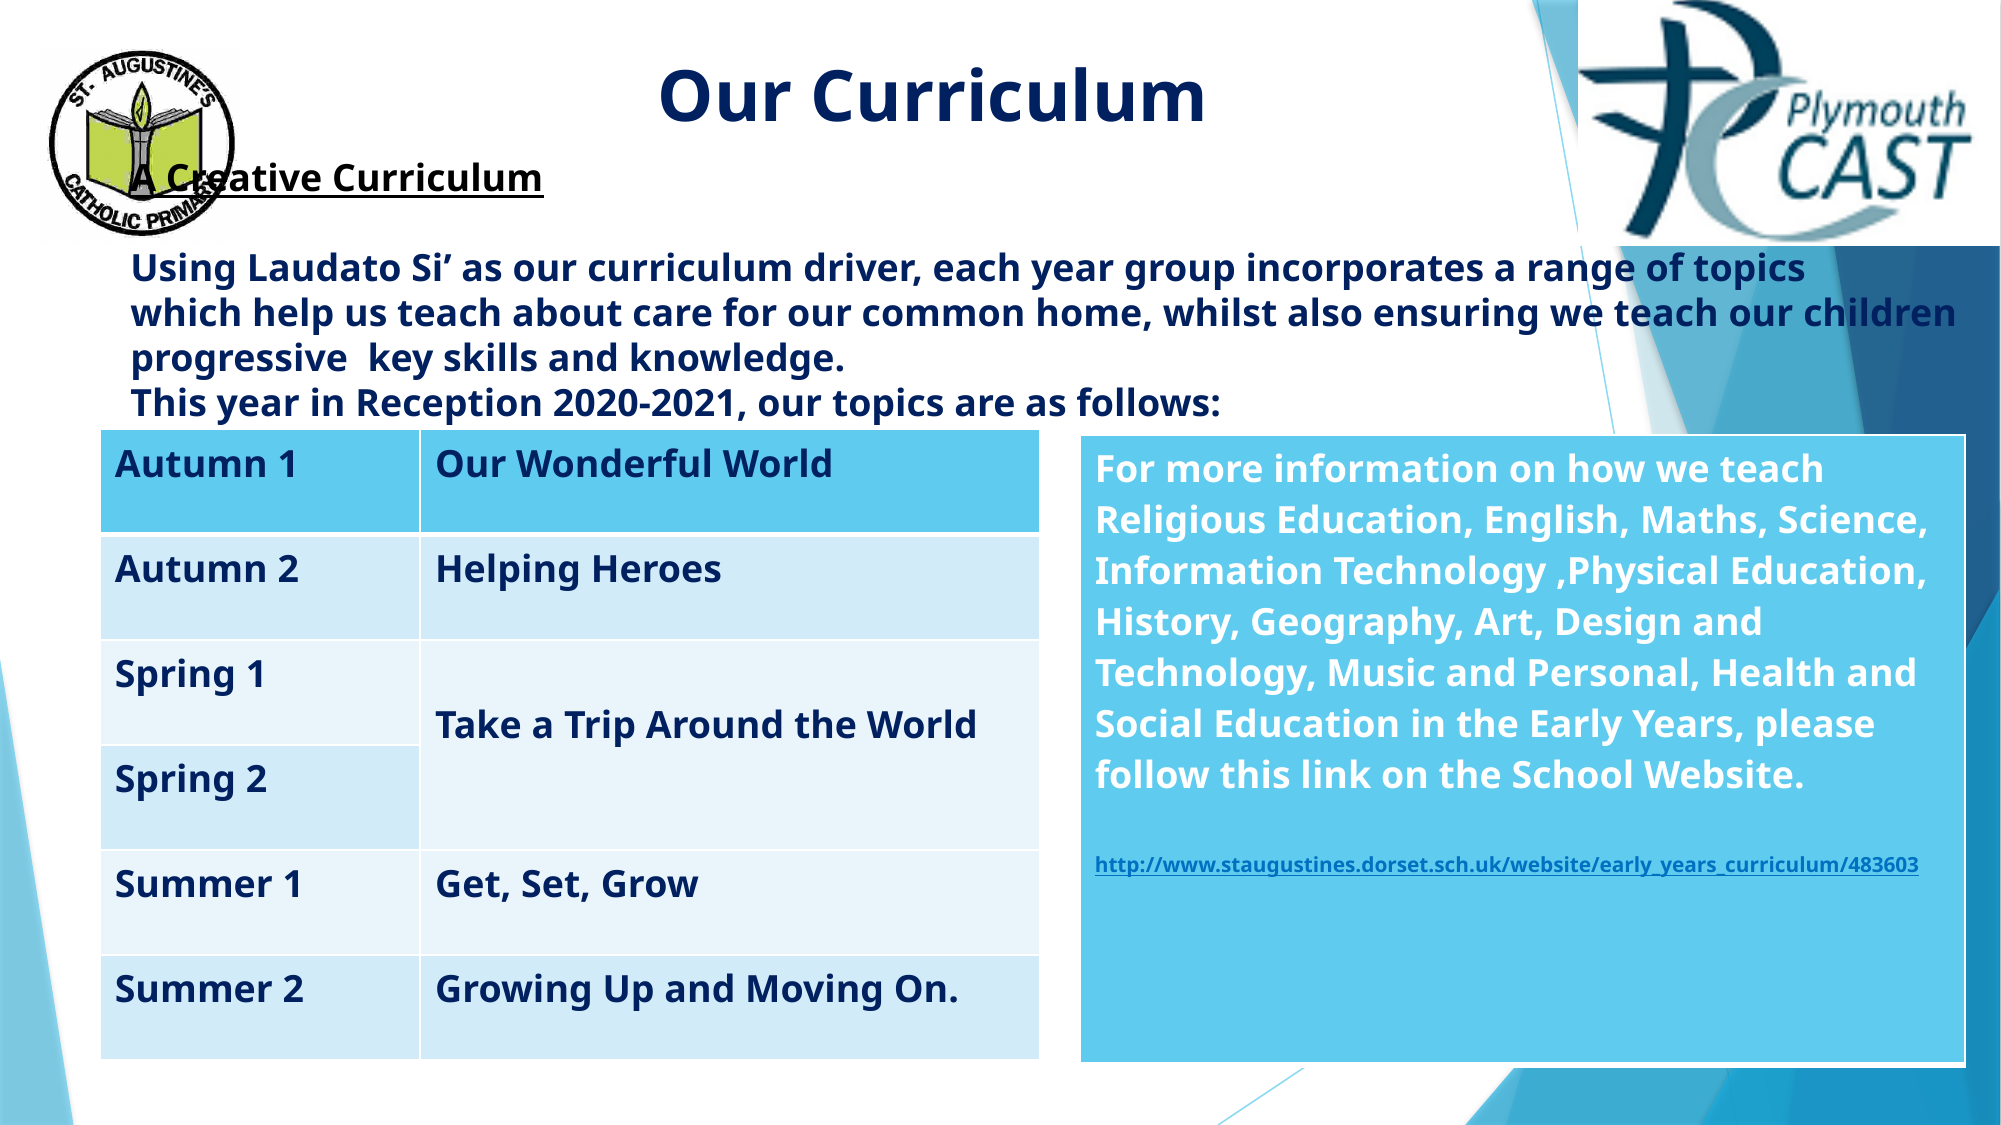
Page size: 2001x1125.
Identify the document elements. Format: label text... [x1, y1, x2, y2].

table_header Autumn 1 [101, 430, 419, 532]
table_cell Summer 1 [101, 851, 419, 954]
table_cell Growing Up and Moving On. [421, 956, 1039, 1059]
text_box Our Curriculum [285, 42, 1573, 146]
picture [1577, 0, 2000, 246]
table_cell Get, Set, Grow [421, 851, 1039, 954]
text_box A Creative Curriculum Using Laudato Si’ as our curriculum driver, each year group incorporates a range of topics which help us teach about care for our common home, whilst also ensuring we teach our children progressive key skills and knowledge. This year in Reception 2020-2021, our topics are as follows: [115, 146, 1984, 612]
table_cell Summer 2 [101, 956, 419, 1059]
table_cell Spring 2 [101, 746, 419, 849]
table_cell Spring 1 [101, 641, 419, 744]
table_header Our Wonderful World [421, 430, 1039, 532]
table_header For more information on how we teach Religious Education, English, Maths, Science, Information Technology ,Physical Education, History, Geography, Art, Design and Technology, Music and Personal, Health and Social Education in the Early Years, please follow this link on the School Website. http://www.staugustines.dorset.sch.uk/website/early_years_curriculum/483603 [1081, 436, 1964, 1062]
picture [36, 42, 243, 246]
table_cell Take a Trip Around the World [421, 641, 1039, 849]
table_cell Autumn 2 [101, 537, 419, 639]
table_cell Helping Heroes [421, 537, 1039, 639]
